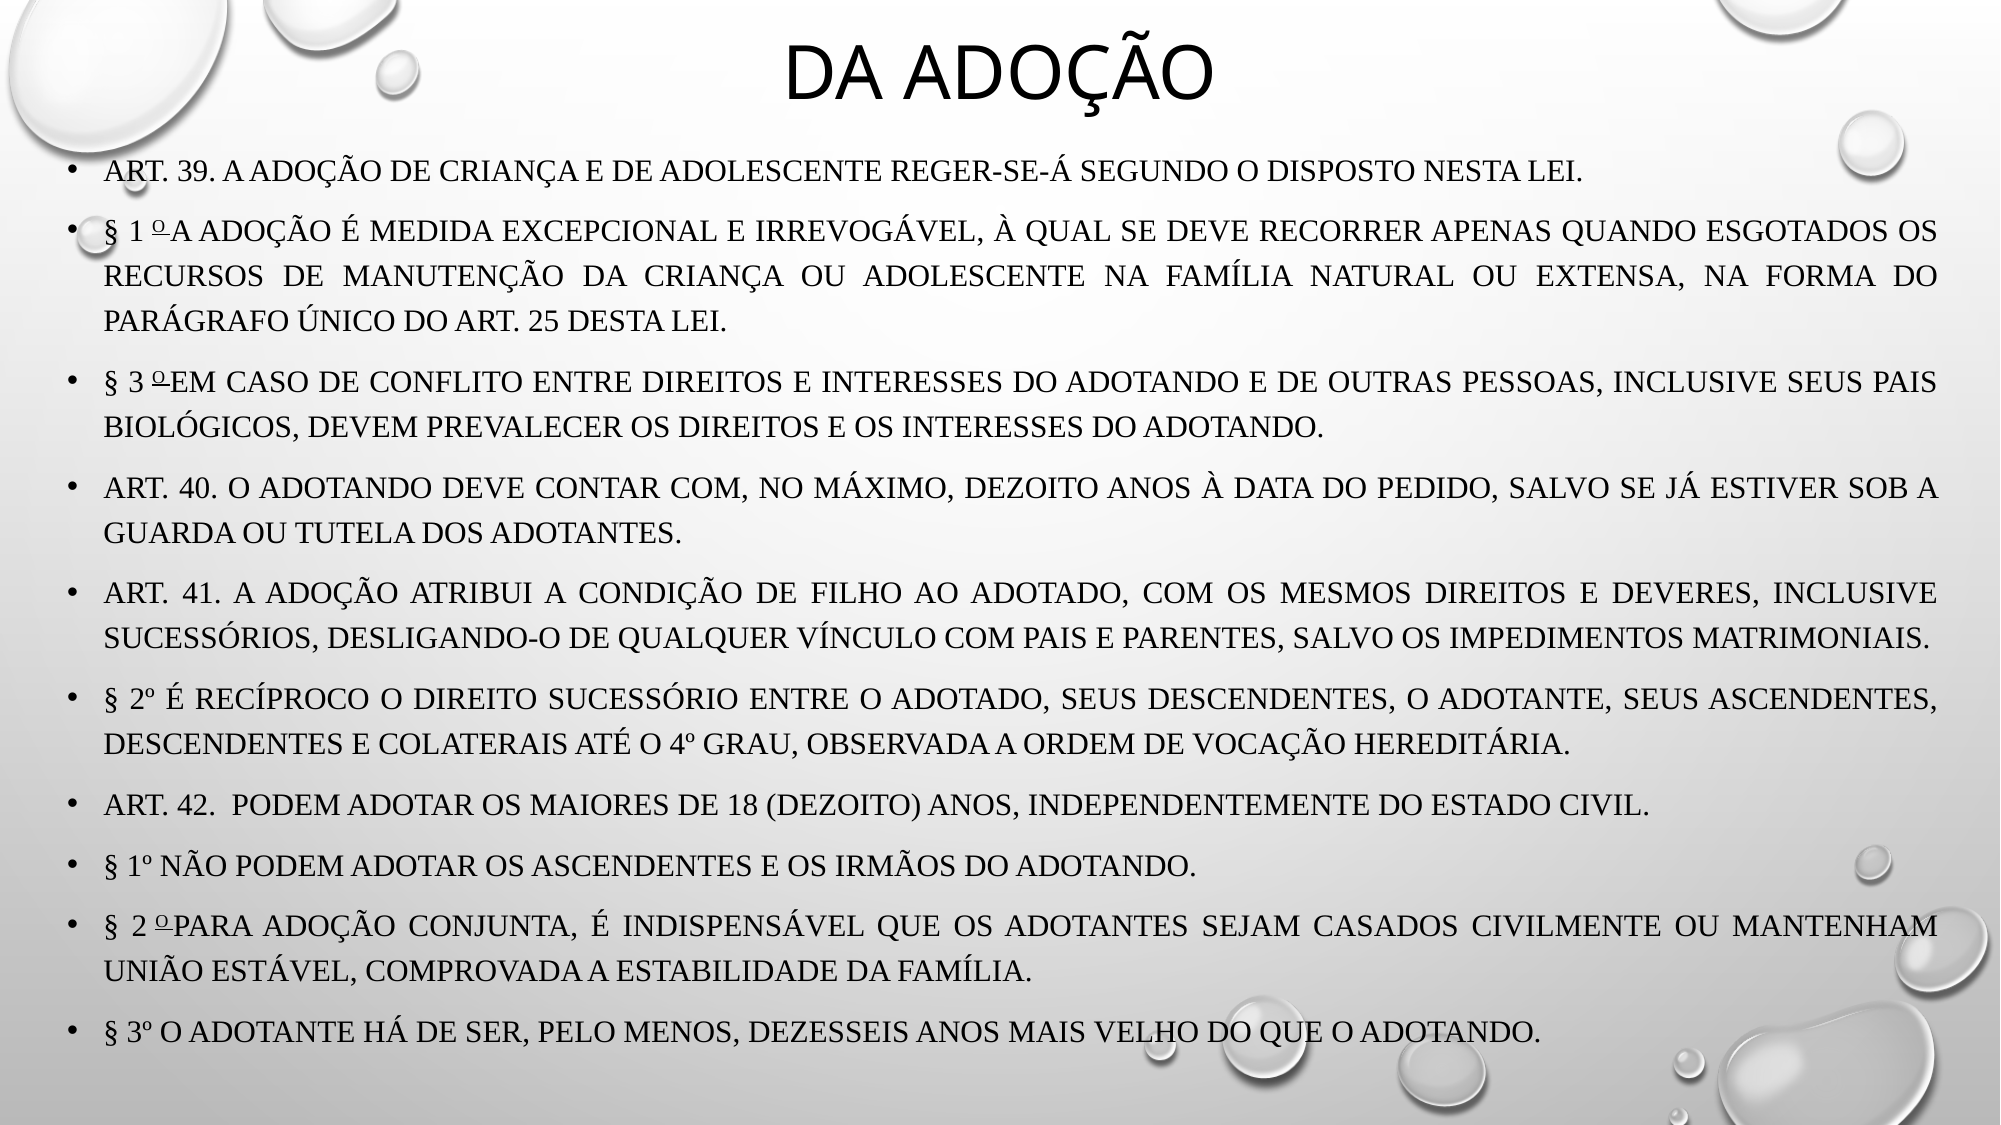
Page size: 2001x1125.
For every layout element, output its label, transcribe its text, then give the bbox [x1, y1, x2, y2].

picture [0, 0, 2000, 1125]
title Da adoção [149, 15, 1851, 134]
list Art. 39. A adoção de criança e de adolescente reger-se-á segundo o disposto nesta Lei. § 1 o A adoção é medida excepcional e irrevogável, à qual se deve recorrer apenas quando esgotados os recursos de manutenção da criança ou adolescente na família natural ou extensa, na forma do parágrafo único do art. 25 desta Lei. § 3 o Em caso de conflito entre direitos e interesses do adotando e de outras pessoas, inclusive seus pais biológicos, devem prevalecer os direitos e os interesses do adotando. Art. 40. O adotando deve contar com, no máximo, dezoito anos à data do pedido, salvo se já estiver sob a guarda ou tutela dos adotantes. Art. 41. A adoção atribui a condição de filho ao adotado, com os mesmos direitos e deveres, inclusive sucessórios, desligando-o de qualquer vínculo com pais e parentes, salvo os impedimentos matrimoniais. § 2º É recíproco o direito sucessório entre o adotado, seus descendentes, o adotante, seus ascendentes, descendentes e colaterais até o 4º grau, observada a ordem de vocação hereditária. Art. 42. Podem adotar os maiores de 18 (dezoito) anos, independentemente do estado civil. § 1º Não podem adotar os ascendentes e os irmãos do adotando. § 2 o Para adoção conjunta, é indispensável que os adotantes sejam casados civilmente ou mantenham união estável, comprovada a estabilidade da família. § 3º O adotante há de ser, pelo menos, dezesseis anos mais velho do que o adotando. [52, 134, 1955, 1110]
